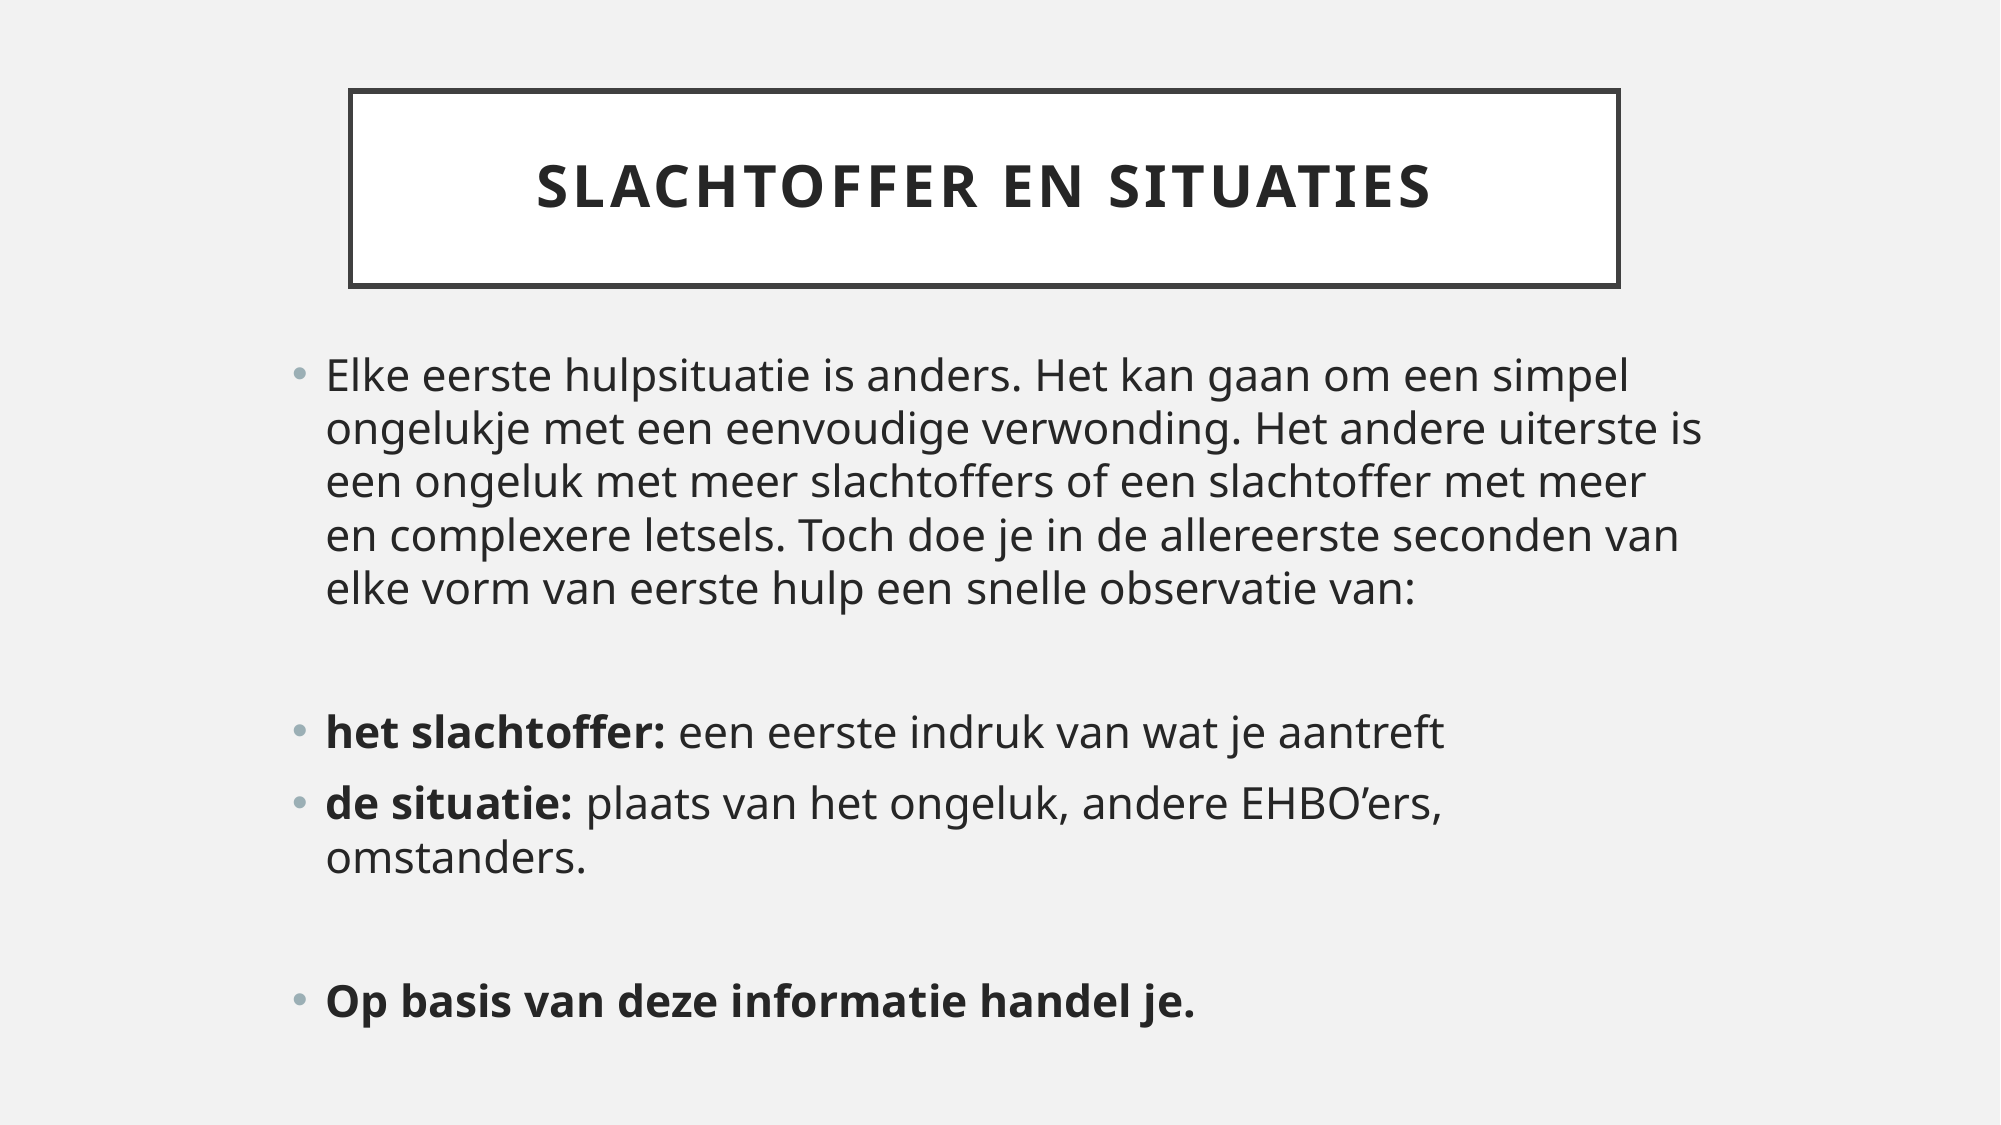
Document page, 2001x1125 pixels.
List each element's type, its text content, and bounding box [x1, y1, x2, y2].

list Elke eerste hulpsituatie is anders. Het kan gaan om een simpel ongelukje met een eenvoudige verwonding. Het andere uiterste is een ongeluk met meer slachtoffers of een slachtoffer met meer en complexere letsels. Toch doe je in de allereerste seconden van elke vorm van eerste hulp een snelle observatie van: het slachtoffer: een eerste indruk van wat je aantreft de situatie: plaats van het ongeluk, andere EHBO’ers, omstanders. Op basis van deze informatie handel je. [277, 339, 1723, 1080]
title Slachtoffer en situaties [348, 88, 1621, 289]
